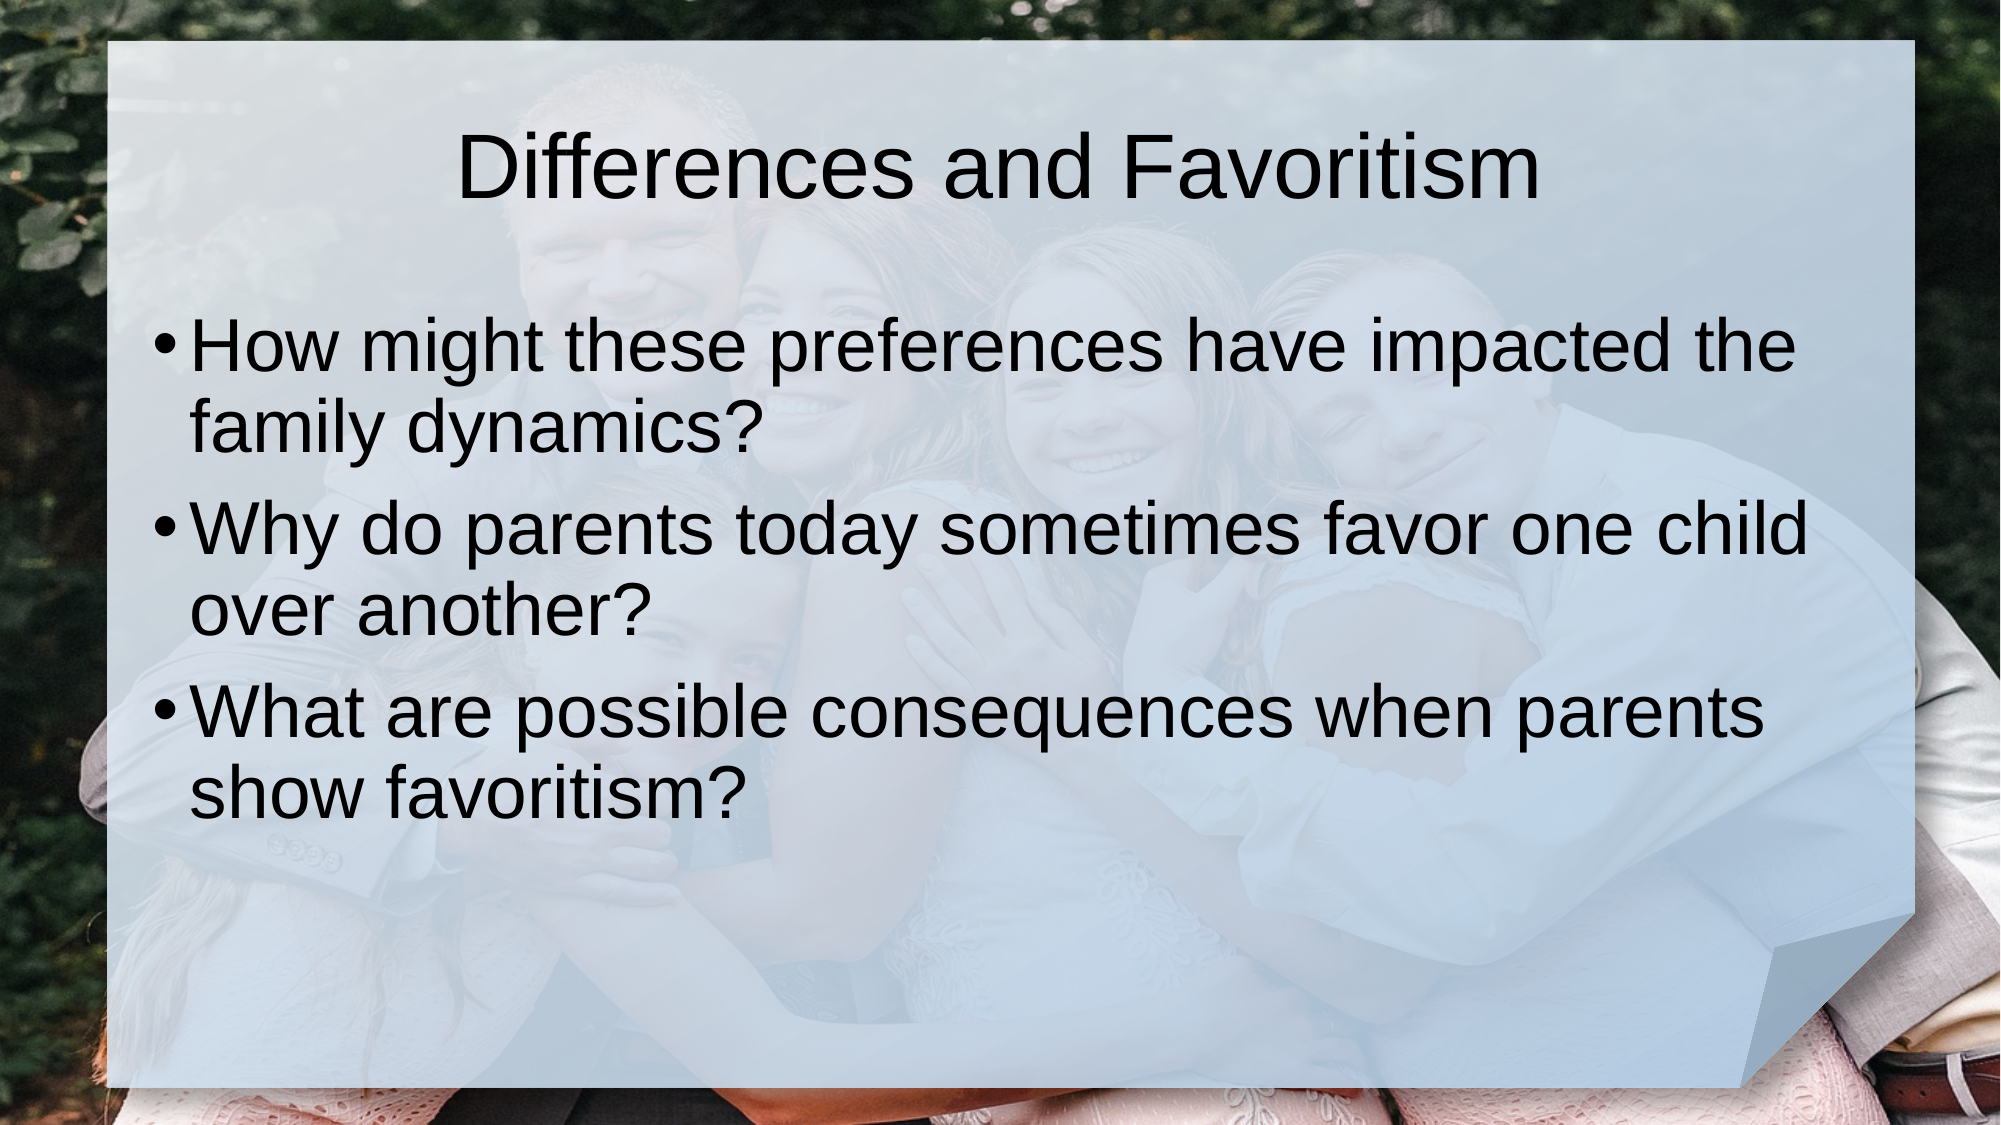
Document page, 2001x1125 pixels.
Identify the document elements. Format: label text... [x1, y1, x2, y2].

list How might these preferences have impacted the family dynamics? Why do parents today sometimes favor one child over another? What are possible consequences when parents show favoritism? [137, 299, 1863, 1014]
picture [0, 0, 2001, 1125]
title Differences and Favoritism [137, 59, 1863, 278]
